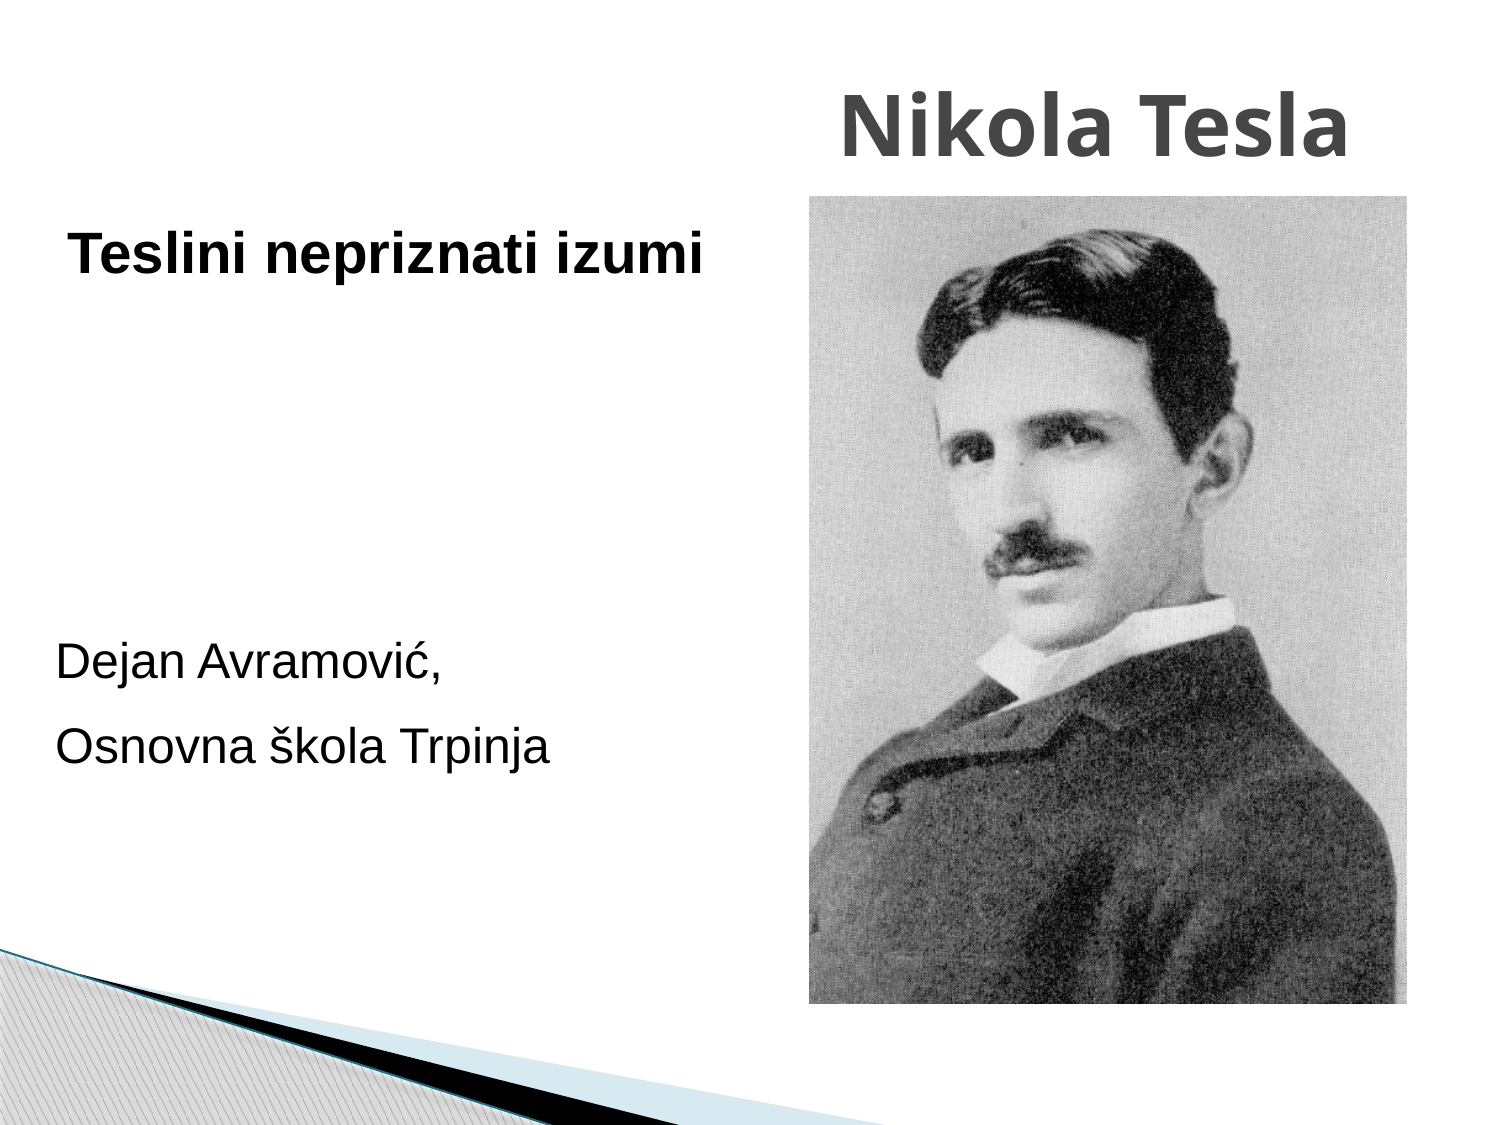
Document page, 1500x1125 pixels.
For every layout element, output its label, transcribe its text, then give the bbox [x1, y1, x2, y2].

title Nikola Tesla [751, 49, 1439, 197]
text_box Teslini nepriznati izumi [53, 208, 750, 293]
text_box Dejan Avramović, Osnovna škola Trpinja [41, 621, 597, 782]
picture [808, 196, 1407, 1004]
